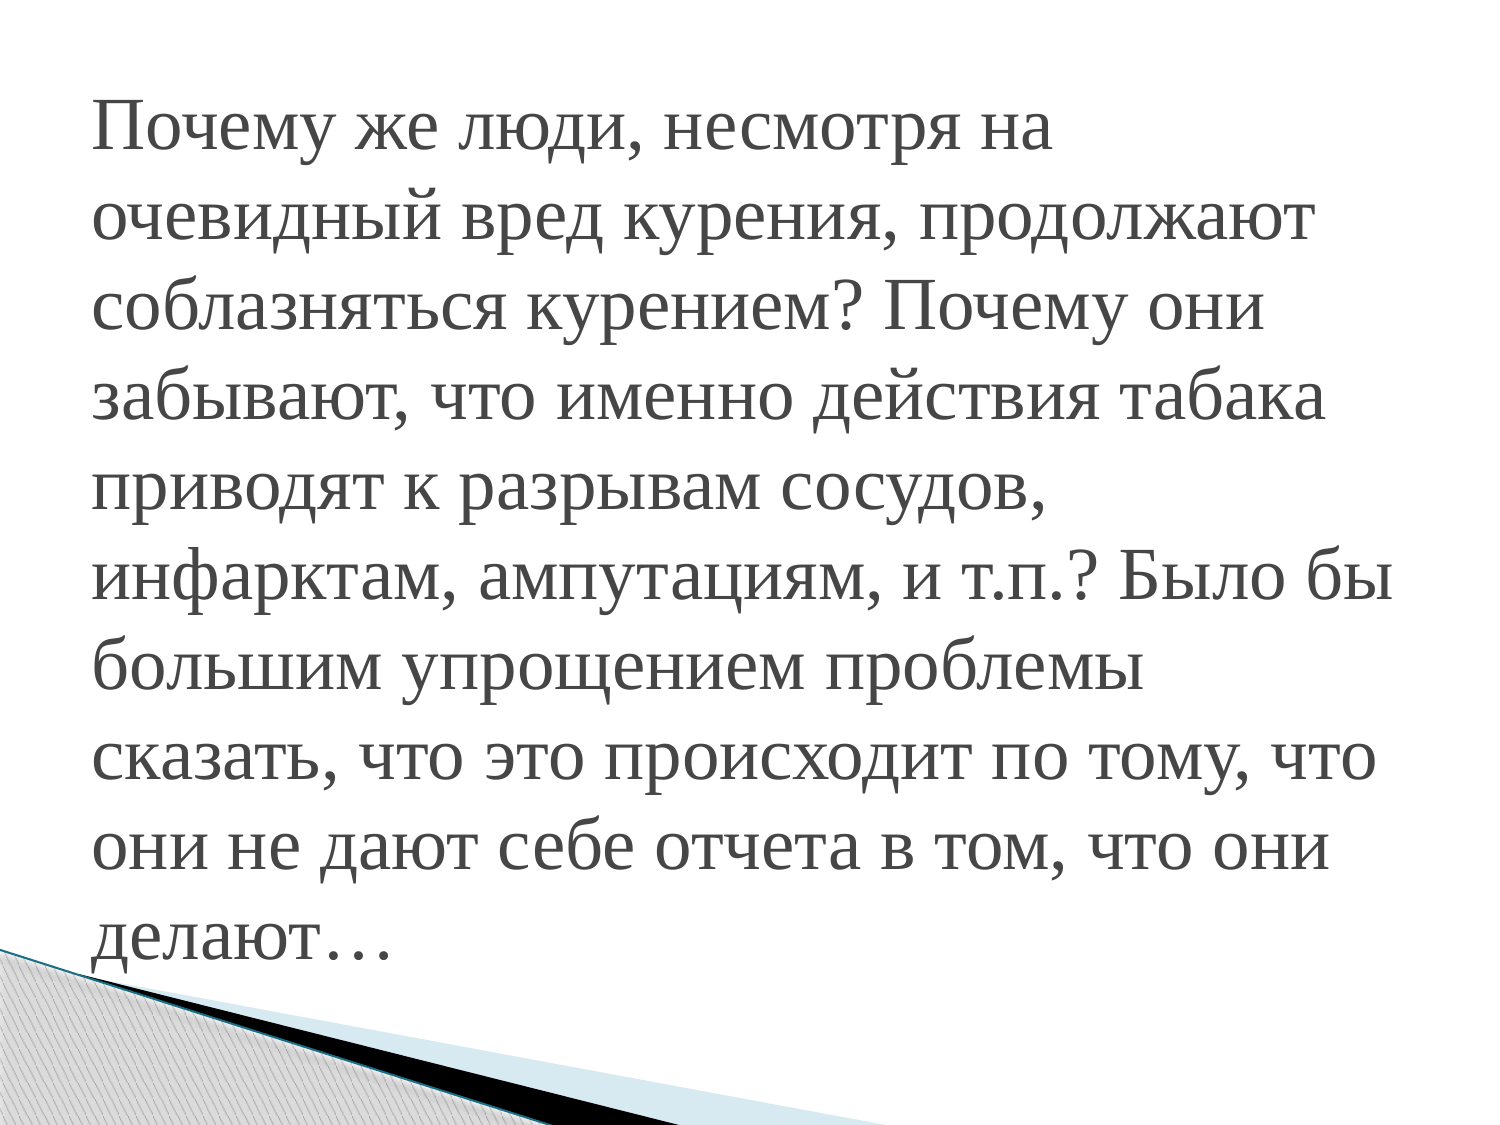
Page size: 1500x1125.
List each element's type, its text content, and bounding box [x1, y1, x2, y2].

title Почему же люди, несмотря на очевидный вред курения, продолжают соблазняться курением? Почему они забывают, что именно действия табака приводят к разрывам сосудов, инфарктам, ампутациям, и т.п.? Было бы большим упрощением проблемы сказать, что это происходит по тому, что они не дают себе отчета в том, что они делают… [76, 54, 1412, 996]
